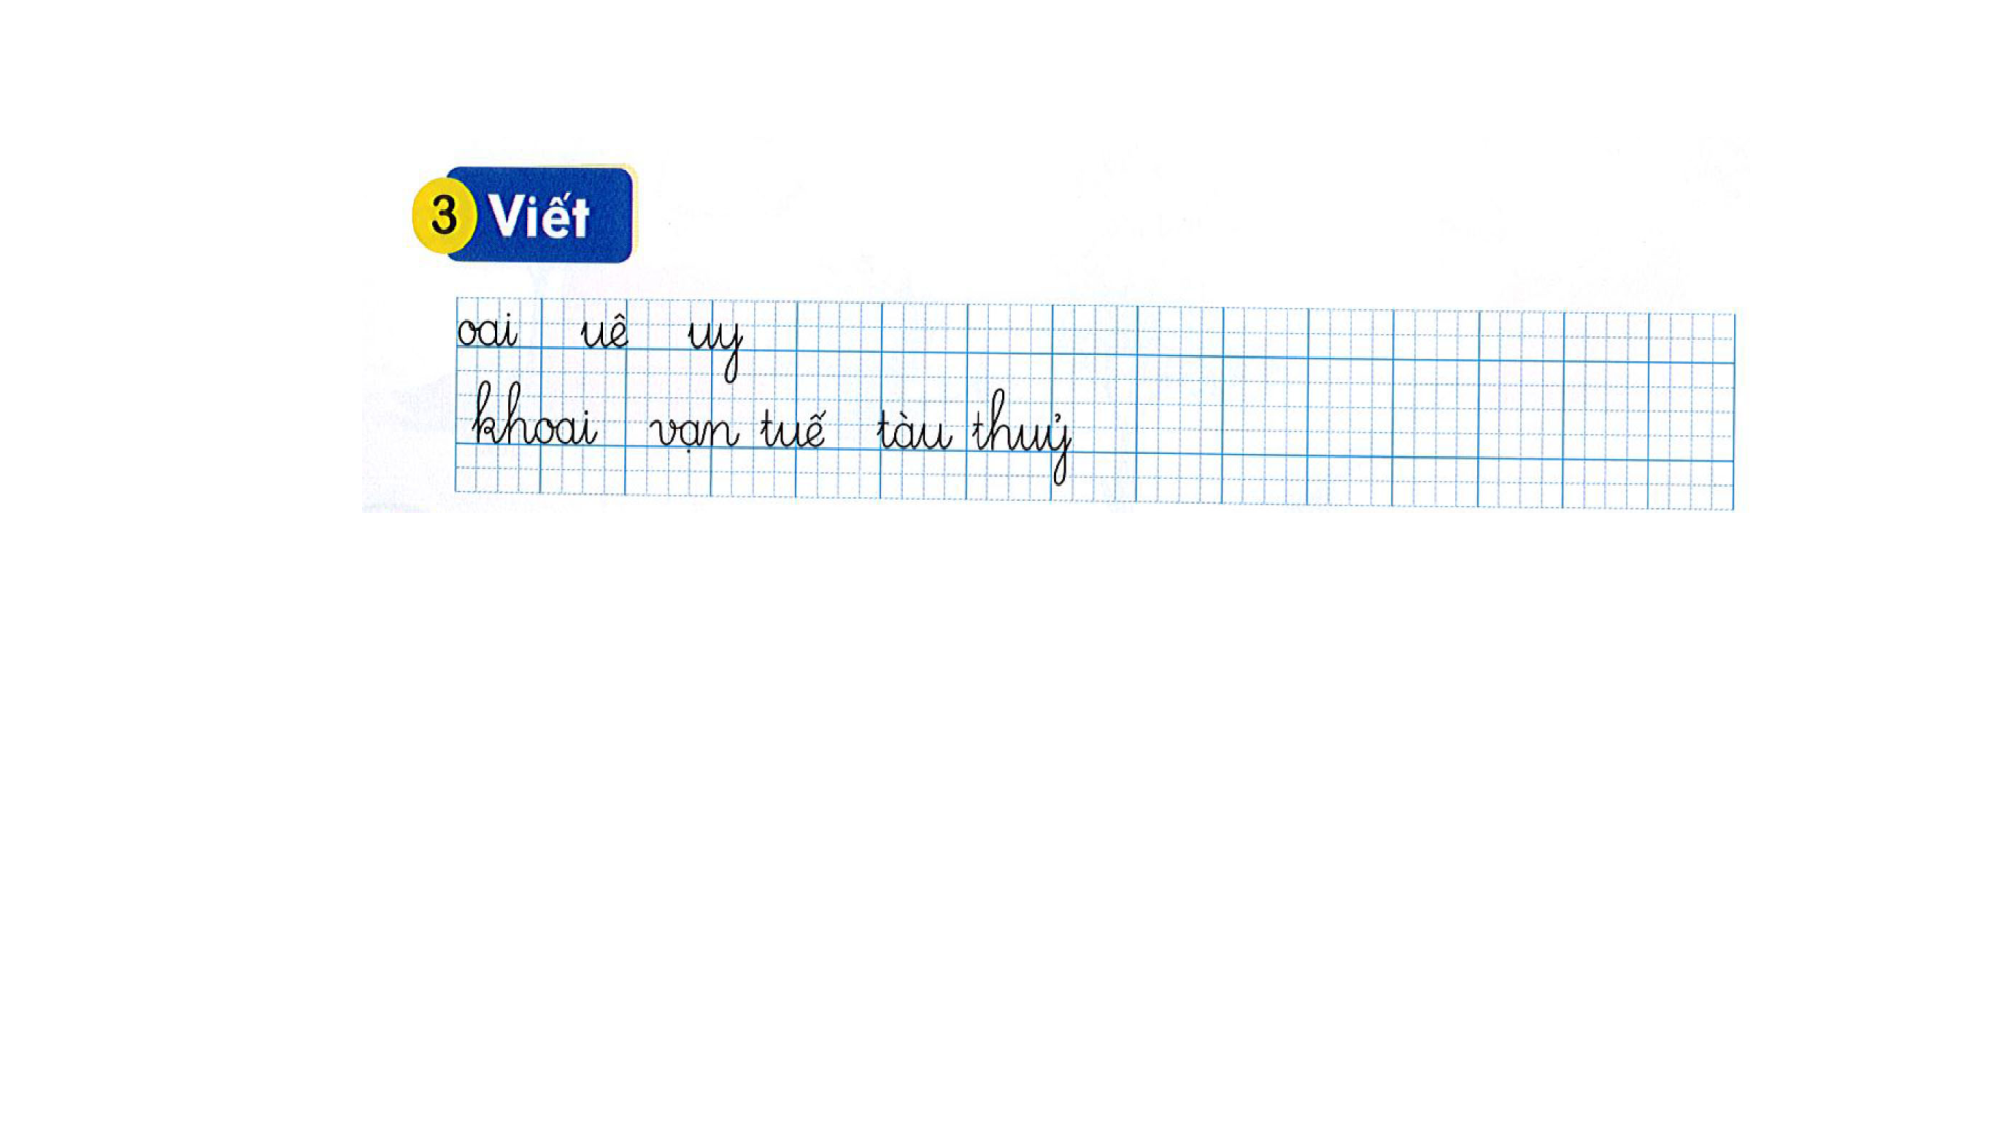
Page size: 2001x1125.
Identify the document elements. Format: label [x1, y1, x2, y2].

list [362, 137, 1751, 513]
